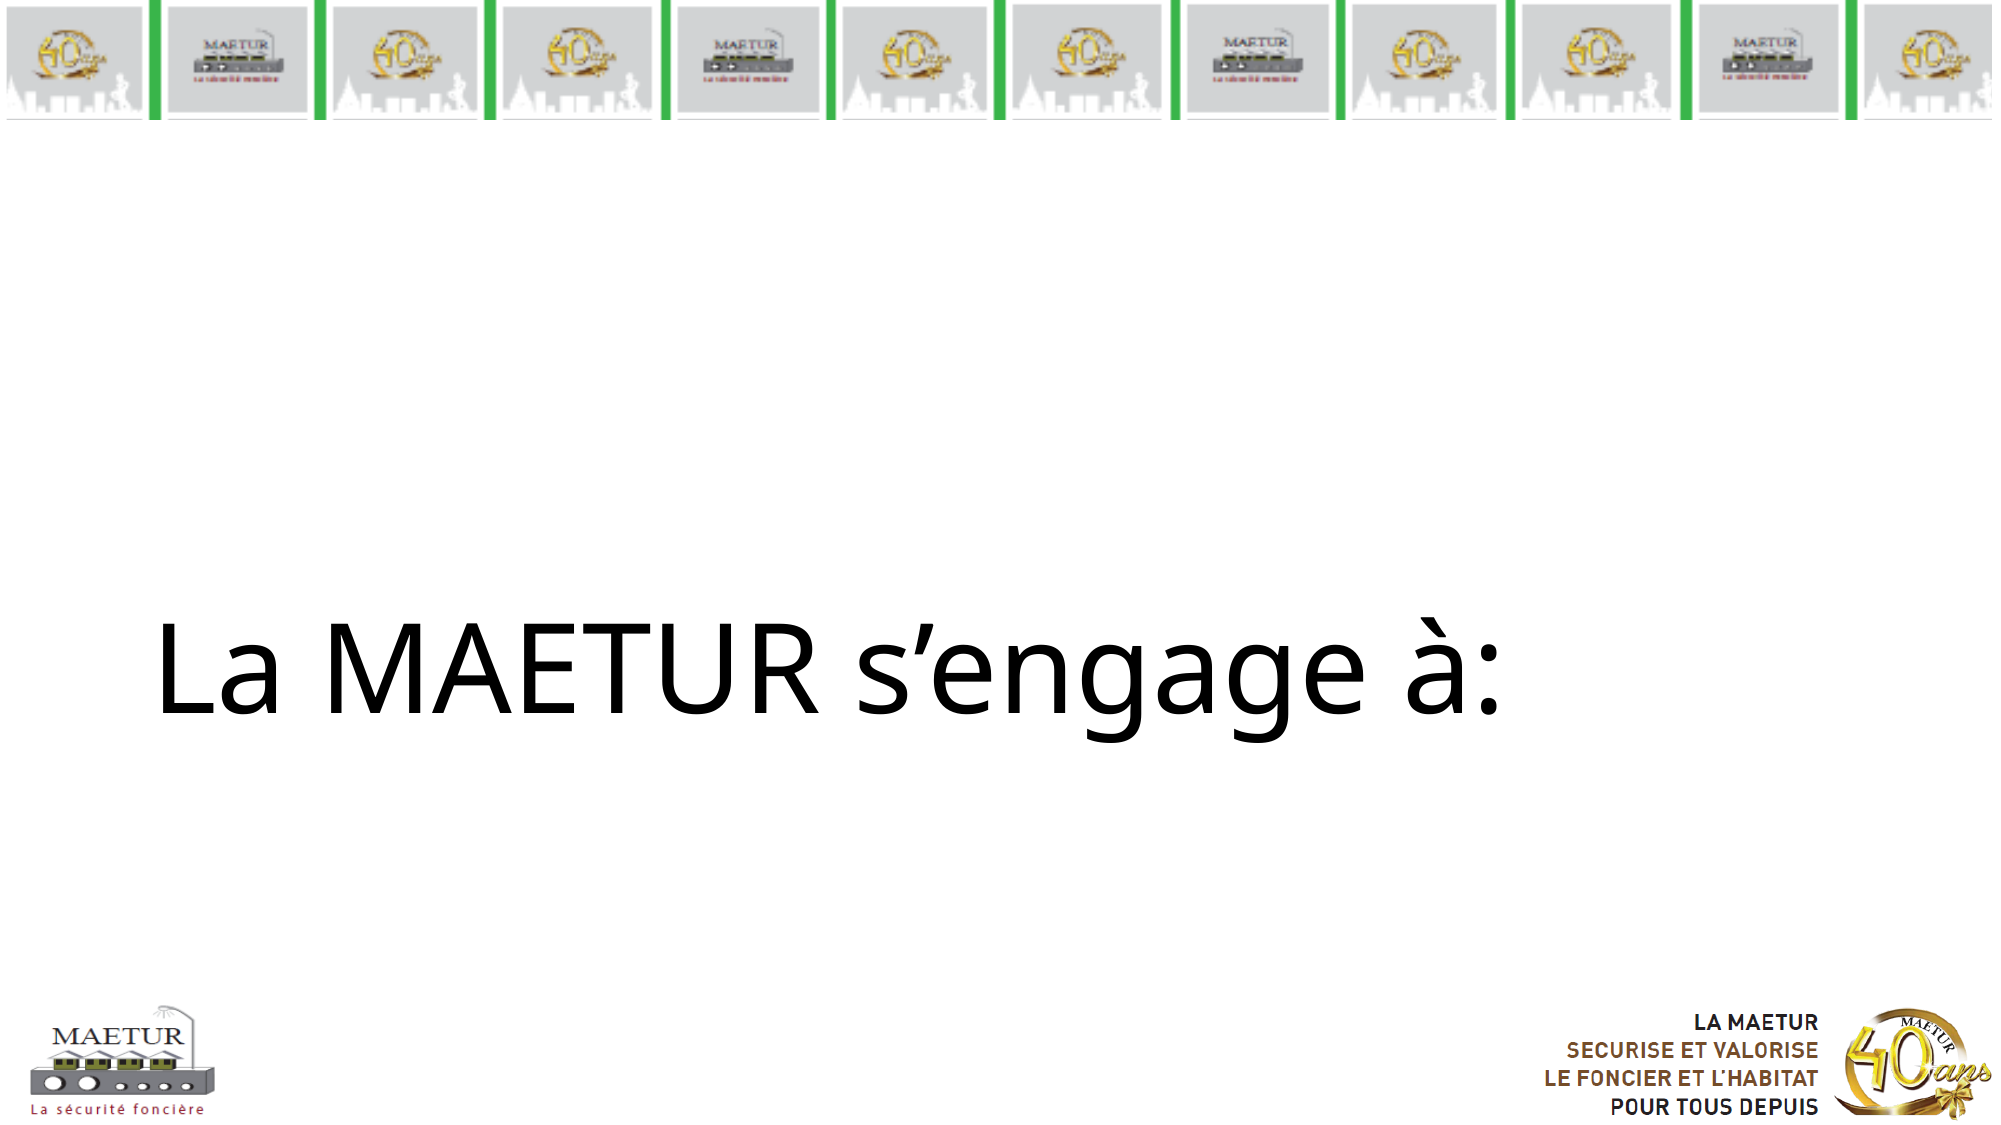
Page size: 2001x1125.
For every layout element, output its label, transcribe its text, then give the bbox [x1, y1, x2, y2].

picture [6, 0, 1992, 120]
picture [1528, 998, 2000, 1123]
title La MAETUR s’engage à: [136, 280, 1862, 749]
picture [2, 998, 232, 1124]
